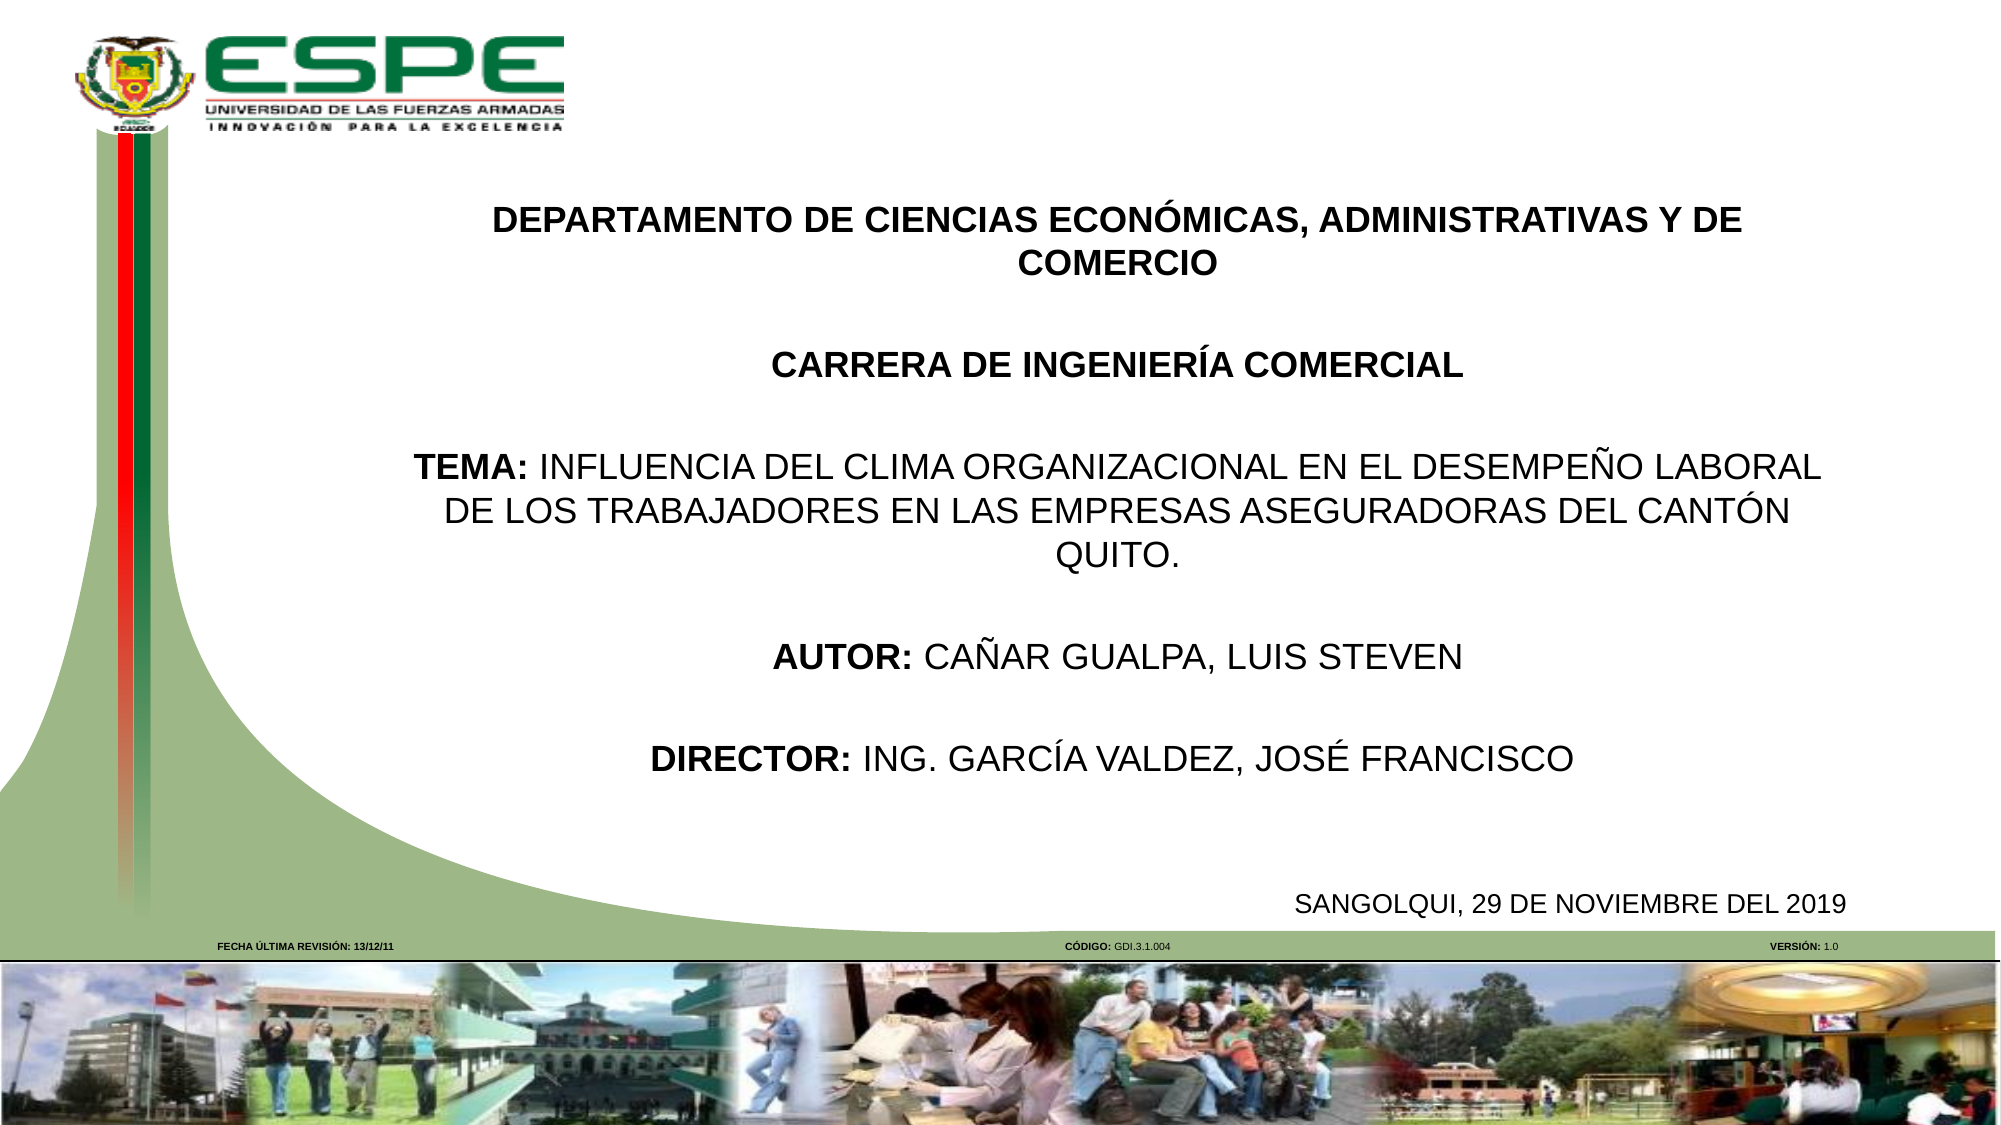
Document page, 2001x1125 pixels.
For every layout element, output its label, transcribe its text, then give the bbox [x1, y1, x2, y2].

picture [0, 962, 2000, 1125]
slide_number VERSIÓN: 1.0 [1708, 928, 1900, 964]
footer CÓDIGO: GDI.3.1.004 [959, 929, 1277, 964]
picture [75, 36, 564, 131]
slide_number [84, 928, 528, 965]
text_box DEPARTAMENTO DE CIENCIAS ECONÓMICAS, ADMINISTRATIVAS Y DE COMERCIO CARRERA DE INGENIERÍA COMERCIAL TEMA: INFLUENCIA DEL CLIMA ORGANIZACIONAL EN EL DESEMPEÑO LABORAL DE LOS TRABAJADORES EN LAS EMPRESAS ASEGURADORAS DEL CANTÓN QUITO. AUTOR: CAÑAR GUALPA, LUIS STEVEN DIRECTOR: ING. GARCÍA VALDEZ, JOSÉ FRANCISCO SANGOLQUI, 29 DE NOVIEMBRE DEL 2019 [373, 137, 1863, 929]
